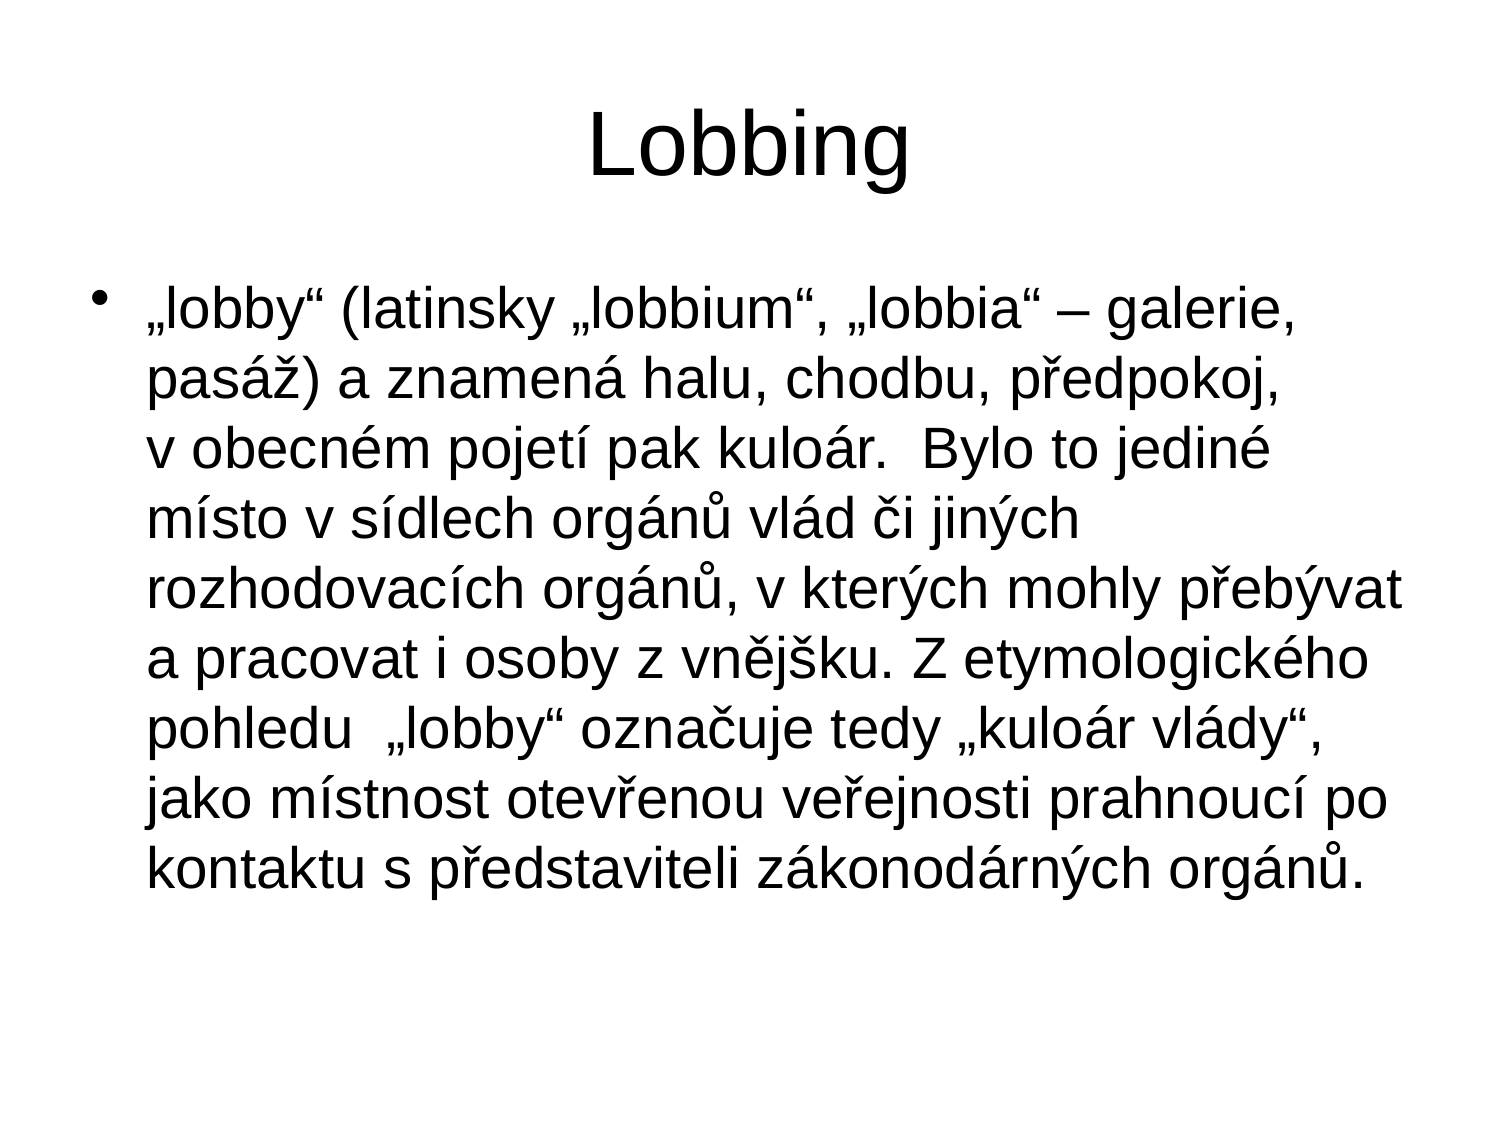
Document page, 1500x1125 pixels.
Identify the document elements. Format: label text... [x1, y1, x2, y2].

list „lobby“ (latinsky „lobbium“, „lobbia“ – galerie, pasáž) a znamená halu, chodbu, předpokoj, v obecném pojetí pak kuloár. Bylo to jediné místo v sídlech orgánů vlád či jiných rozhodovacích orgánů, v kterých mohly přebývat a pracovat i osoby z vnějšku. Z etymologického pohledu „lobby“ označuje tedy „kuloár vlády“, jako místnost otevřenou veřejnosti prahnoucí po kontaktu s představiteli zákonodárných orgánů. [75, 262, 1425, 1005]
title Lobbing [75, 45, 1425, 233]
